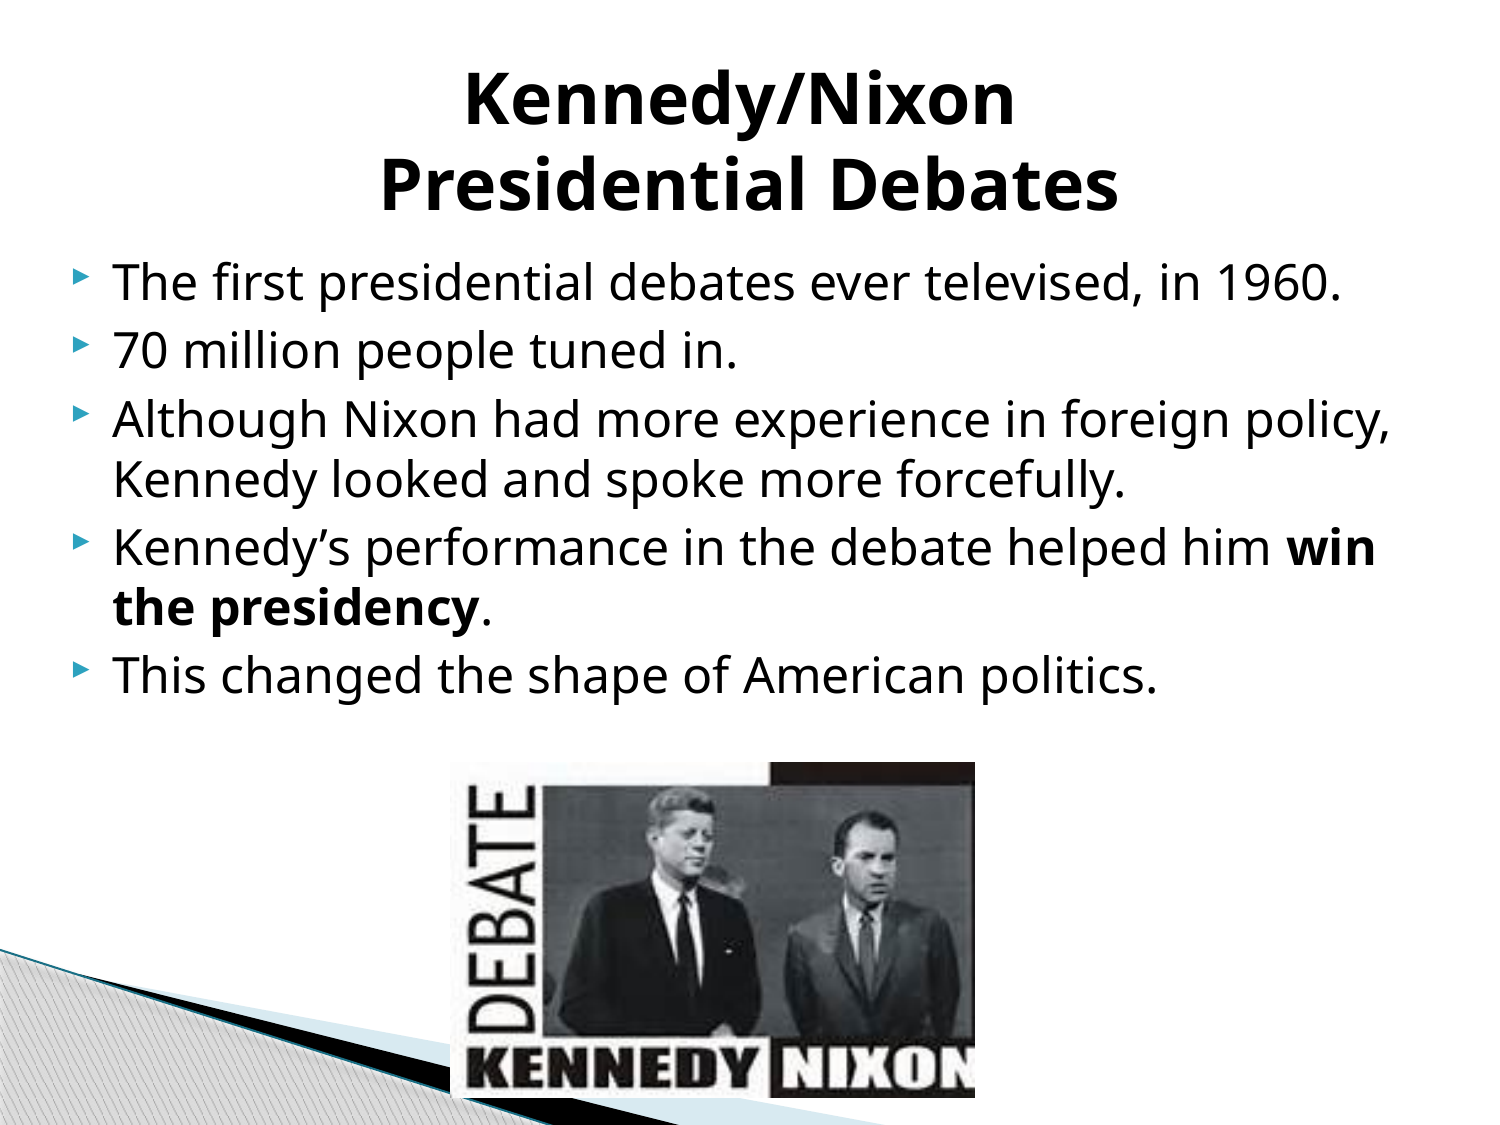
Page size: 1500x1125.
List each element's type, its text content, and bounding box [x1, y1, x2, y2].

list The first presidential debates ever televised, in 1960. 70 million people tuned in. Although Nixon had more experience in foreign policy, Kennedy looked and spoke more forcefully. Kennedy’s performance in the debate helped him win the presidency. This changed the shape of American politics. [37, 243, 1425, 986]
picture [449, 762, 975, 1099]
title Kennedy/Nixon Presidential Debates [75, 45, 1425, 233]
